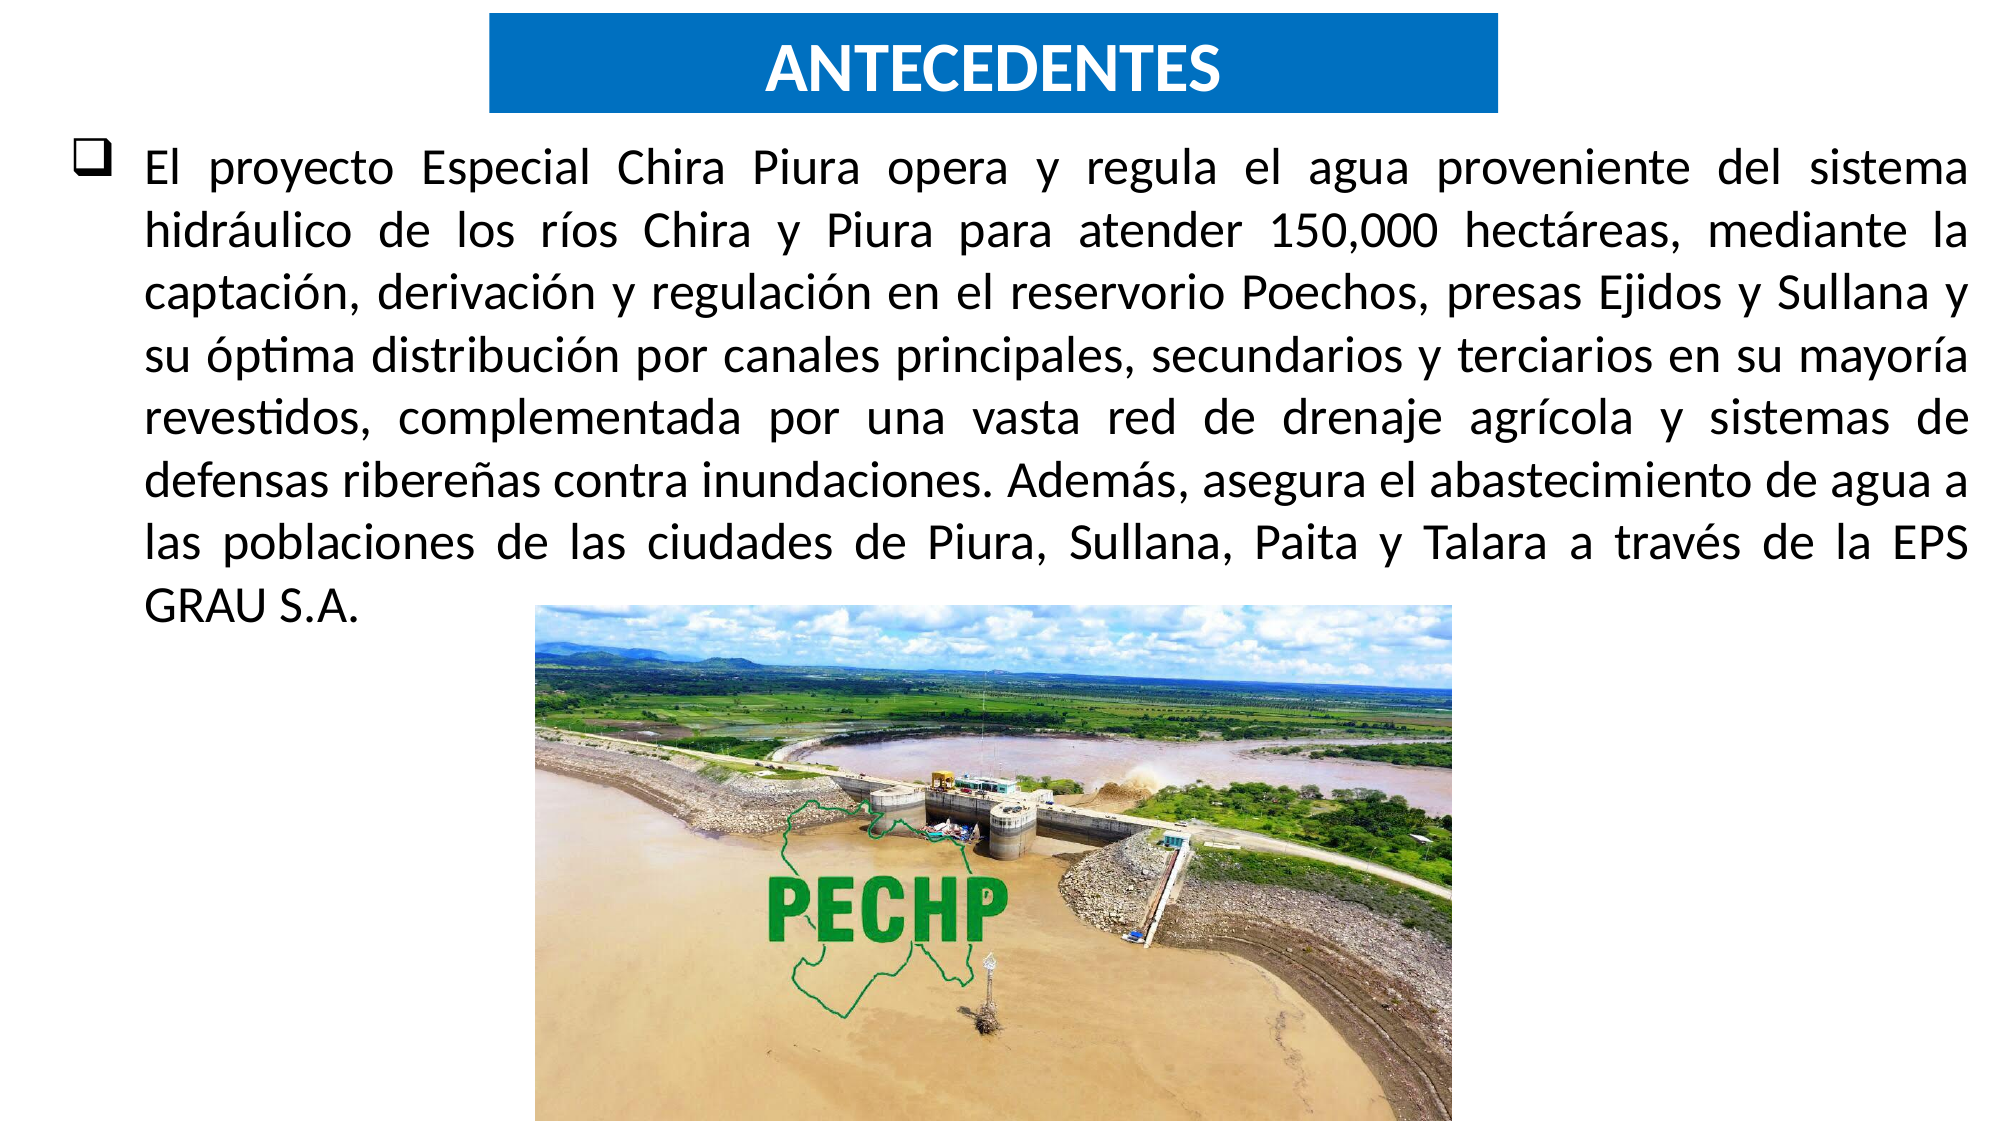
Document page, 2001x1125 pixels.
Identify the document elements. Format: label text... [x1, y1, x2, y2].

picture [535, 605, 1452, 1121]
text_box ANTECEDENTES [489, 13, 1499, 113]
text_box El proyecto Especial Chira Piura opera y regula el agua proveniente del sistema hidráulico de los ríos Chira y Piura para atender 150,000 hectáreas, mediante la captación, derivación y regulación en el reservorio Poechos, presas Ejidos y Sullana y su óptima distribución por canales principales, secundarios y terciarios en su mayoría revestidos, complementada por una vasta red de drenaje agrícola y sistemas de defensas ribereñas contra inundaciones. Además, asegura el abastecimiento de agua a las poblaciones de las ciudades de Piura, Sullana, Paita y Talara a través de la EPS GRAU S.A. [54, 125, 1987, 640]
